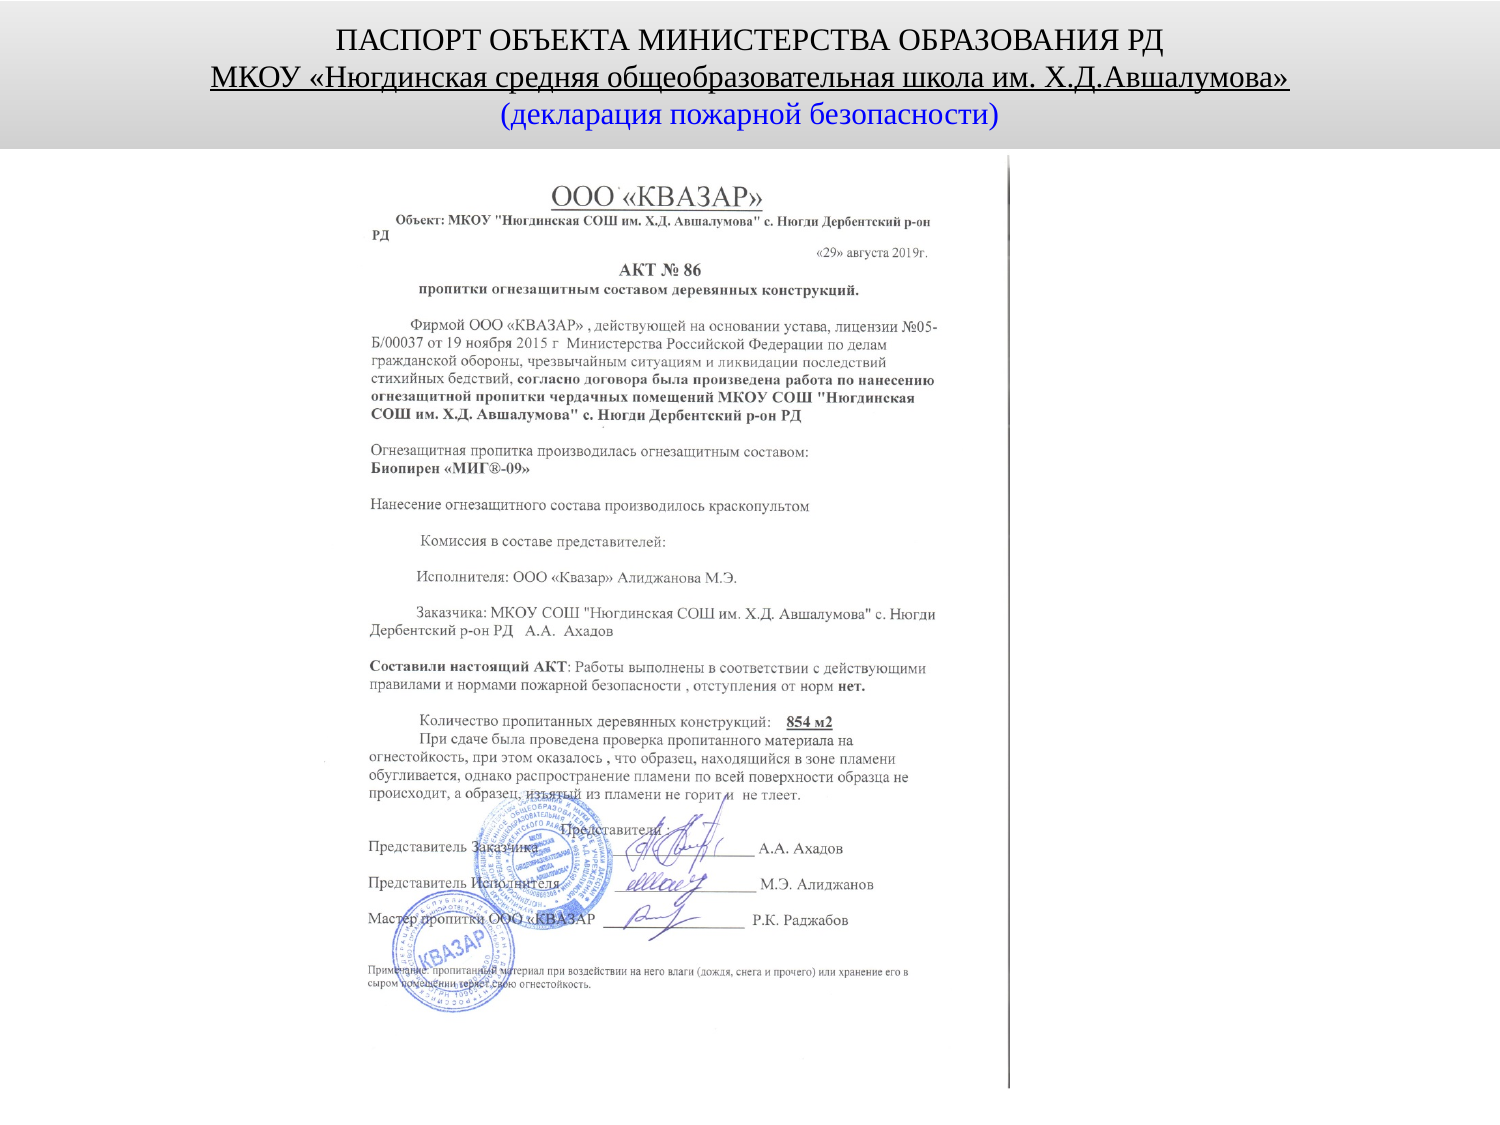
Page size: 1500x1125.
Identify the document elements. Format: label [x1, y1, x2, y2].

text_box [0, 1, 1500, 149]
picture [324, 149, 1011, 1092]
